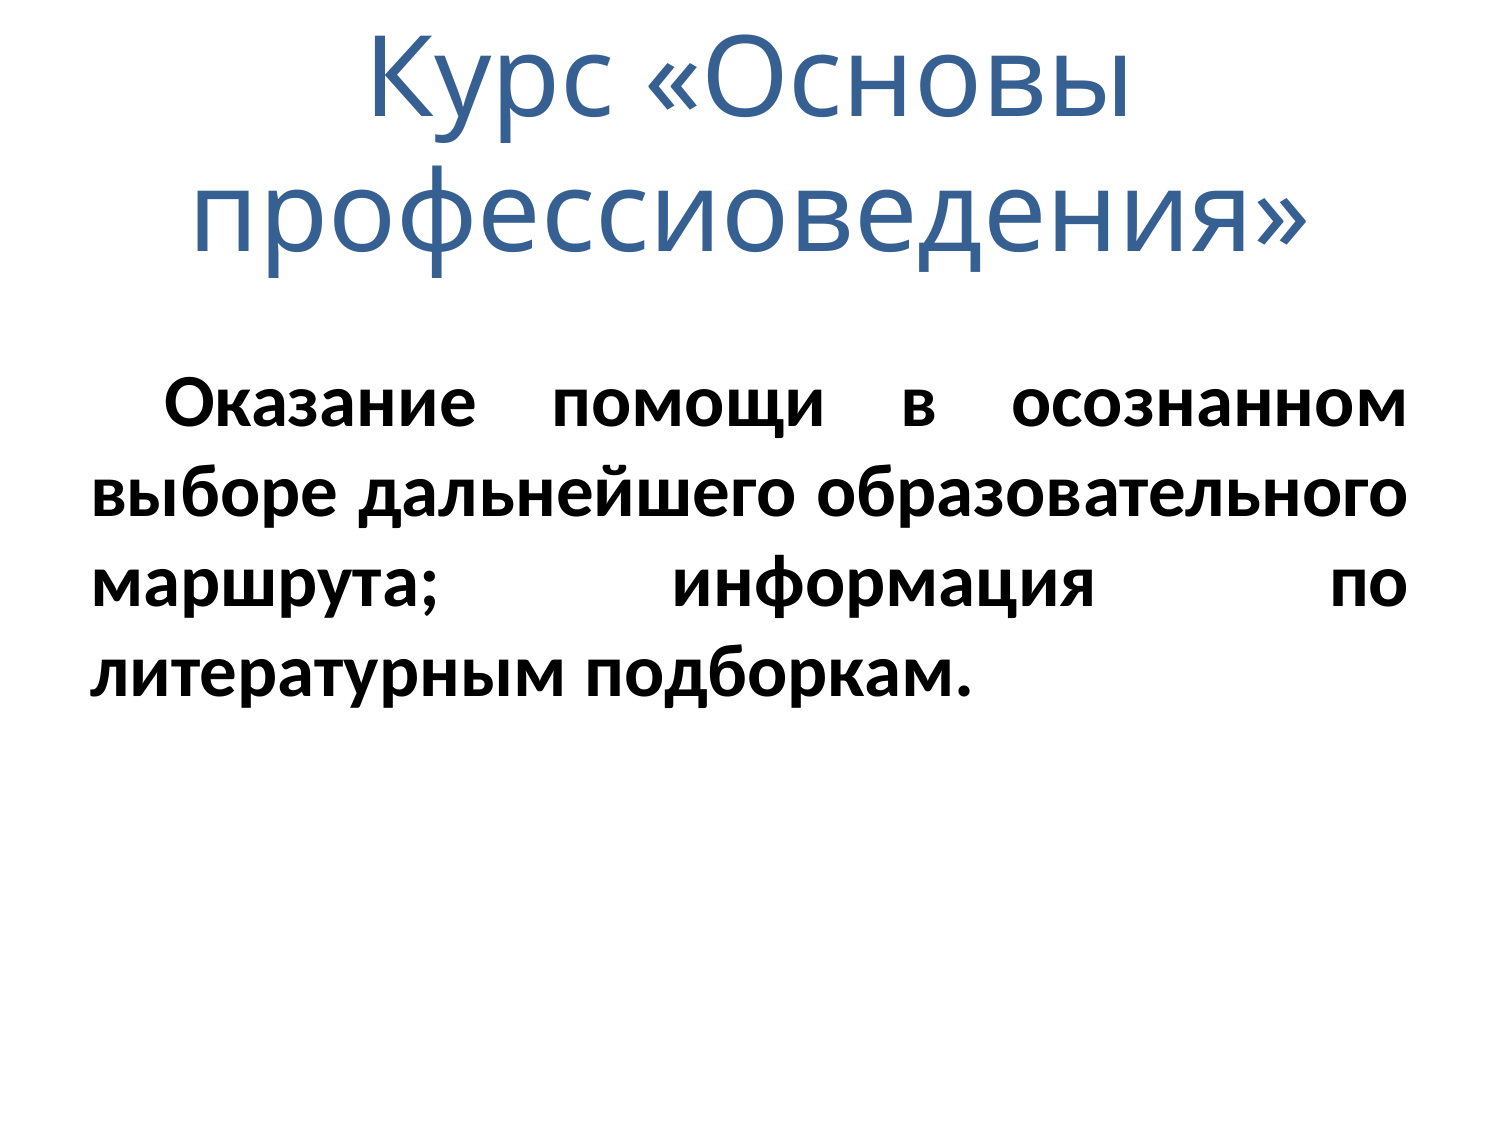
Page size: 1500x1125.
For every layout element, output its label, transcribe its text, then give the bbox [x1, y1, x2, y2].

list Оказание помощи в осознанном выборе дальнейшего образовательного маршрута; информация по литературным подборкам. [75, 262, 1425, 1005]
title Курс «Основы профессиоведения» [75, 45, 1425, 233]
